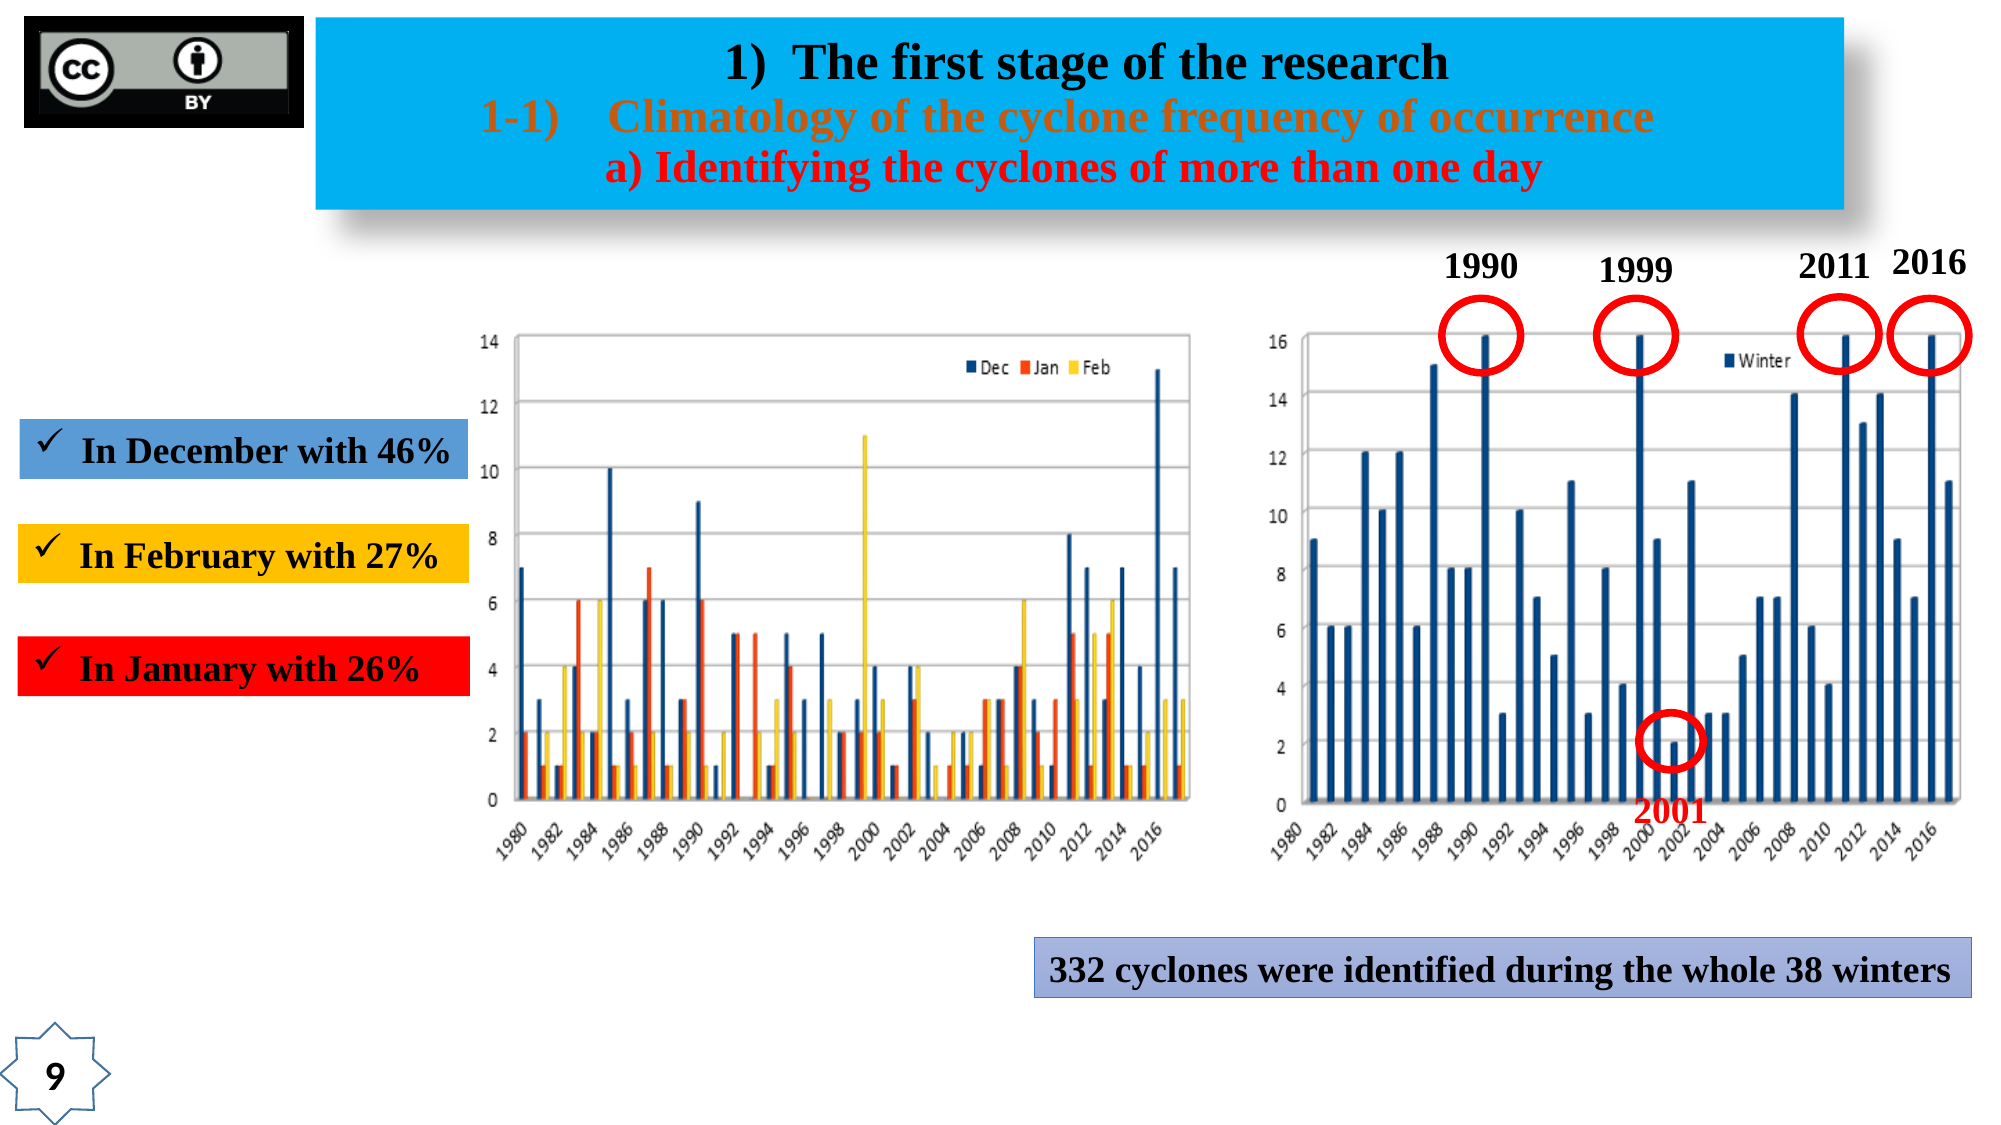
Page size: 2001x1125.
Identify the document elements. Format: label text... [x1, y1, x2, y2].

text_box In January with 26% [17, 636, 469, 697]
text_box In December with 46% [19, 419, 468, 479]
text_box In February with 27% [17, 523, 469, 584]
picture [38, 30, 290, 114]
text_box [1439, 294, 1523, 325]
text_box [1887, 294, 1972, 325]
text_box [1797, 294, 1882, 325]
text_box 1990 [1428, 233, 1534, 294]
picture [469, 325, 1978, 884]
text_box 1999 [1583, 238, 1689, 298]
text_box 332 cyclones were identified during the whole 38 winters [1034, 937, 1972, 998]
title 1) The first stage of the research 1-1) Climatology of the cyclone frequency of occurrence a) Identifying the cyclones of more than one day [315, 17, 1845, 210]
text_box 9 [0, 1021, 112, 1125]
text_box 2011 [1783, 233, 1887, 294]
text_box 2016 [1877, 229, 1982, 290]
text_box [1594, 298, 1678, 325]
